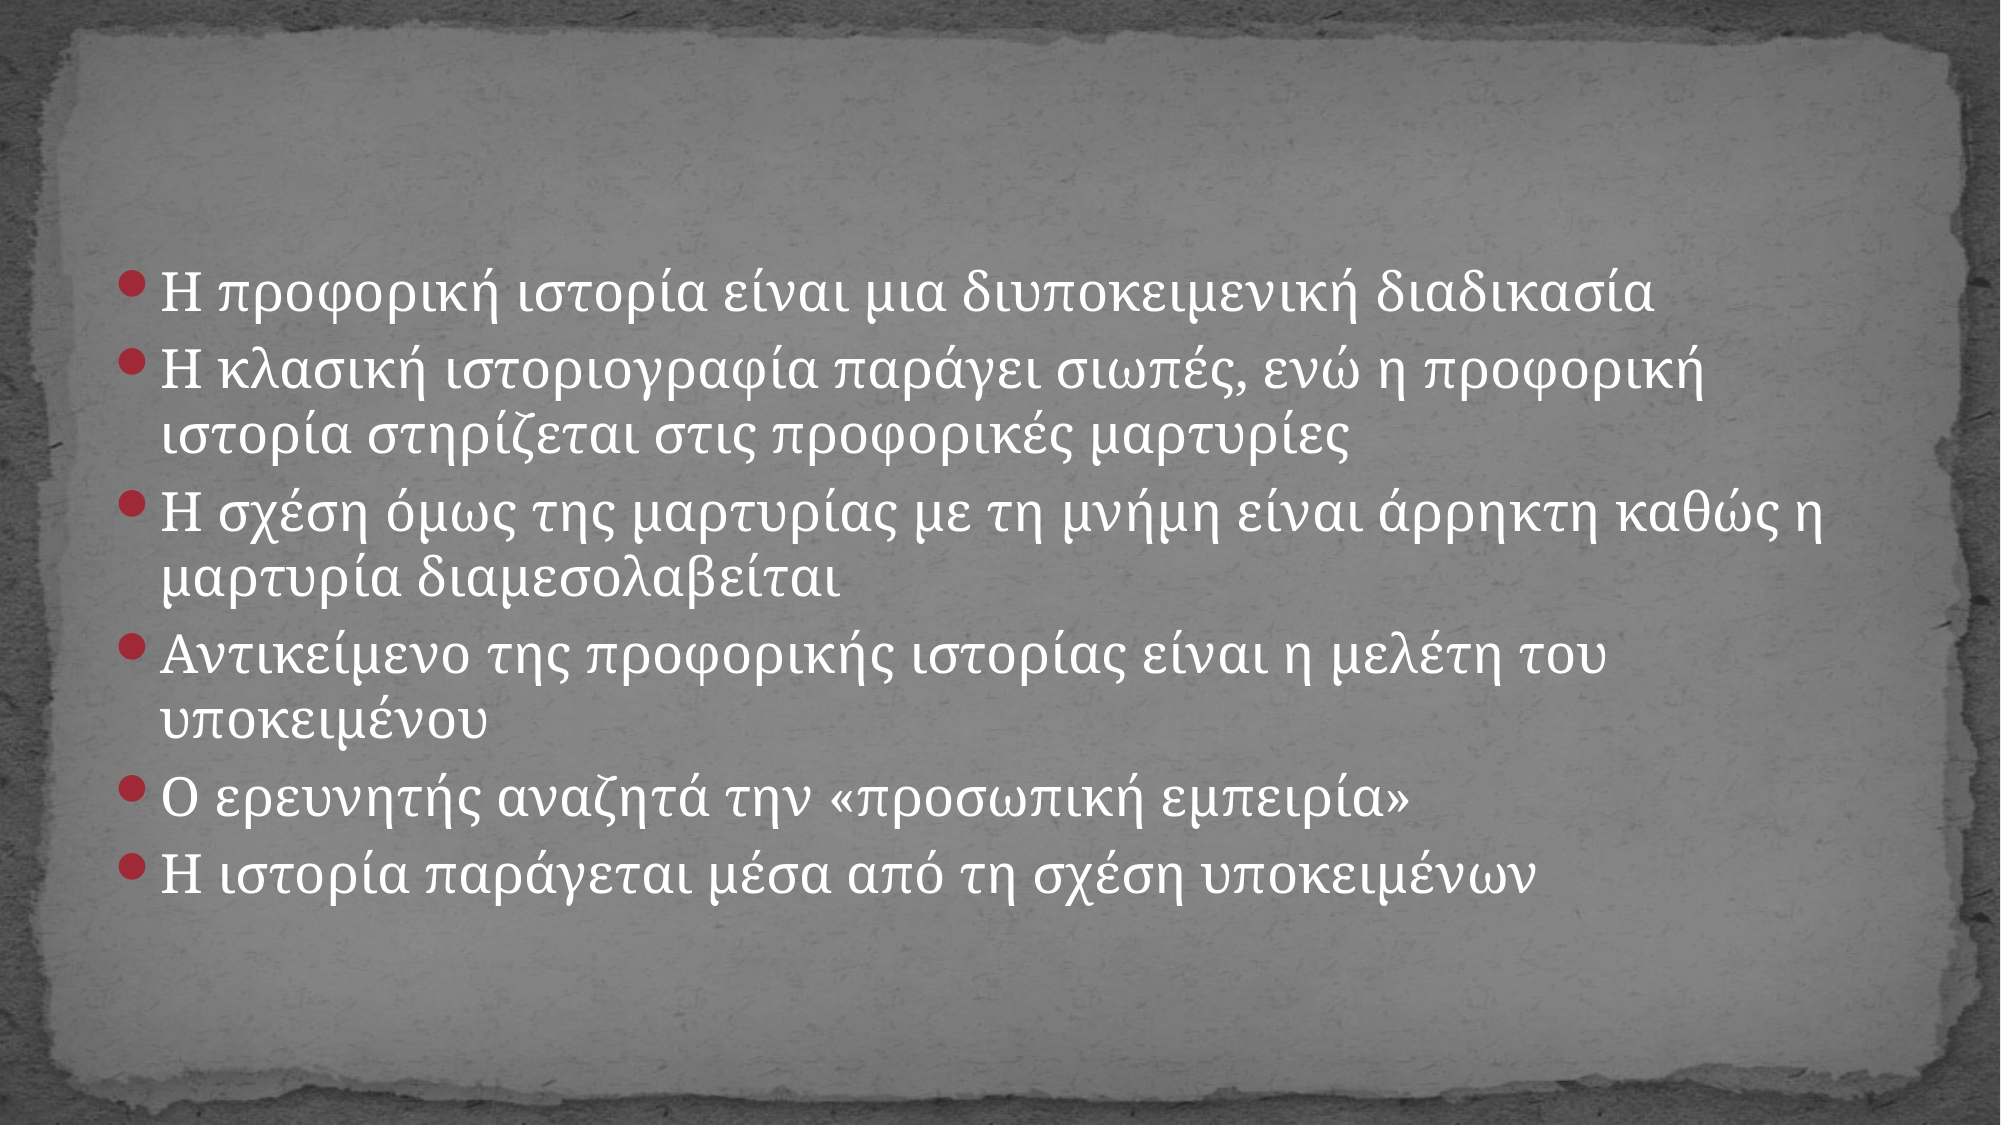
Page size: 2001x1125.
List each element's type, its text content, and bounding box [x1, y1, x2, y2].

list H προφορική ιστορία είναι μια διυποκειμενική διαδικασία Η κλασική ιστοριογραφία παράγει σιωπές, ενώ η προφορική ιστορία στηρίζεται στις προφορικές μαρτυρίες Η σχέση όμως της μαρτυρίας με τη μνήμη είναι άρρηκτη καθώς η μαρτυρία διαμεσολαβείται Αντικείμενο της προφορικής ιστορίας είναι η μελέτη του υποκειμένου Ο ερευνητής αναζητά την «προσωπική εμπειρία» Η ιστορία παράγεται μέσα από τη σχέση υποκειμένων [99, 249, 1900, 1000]
